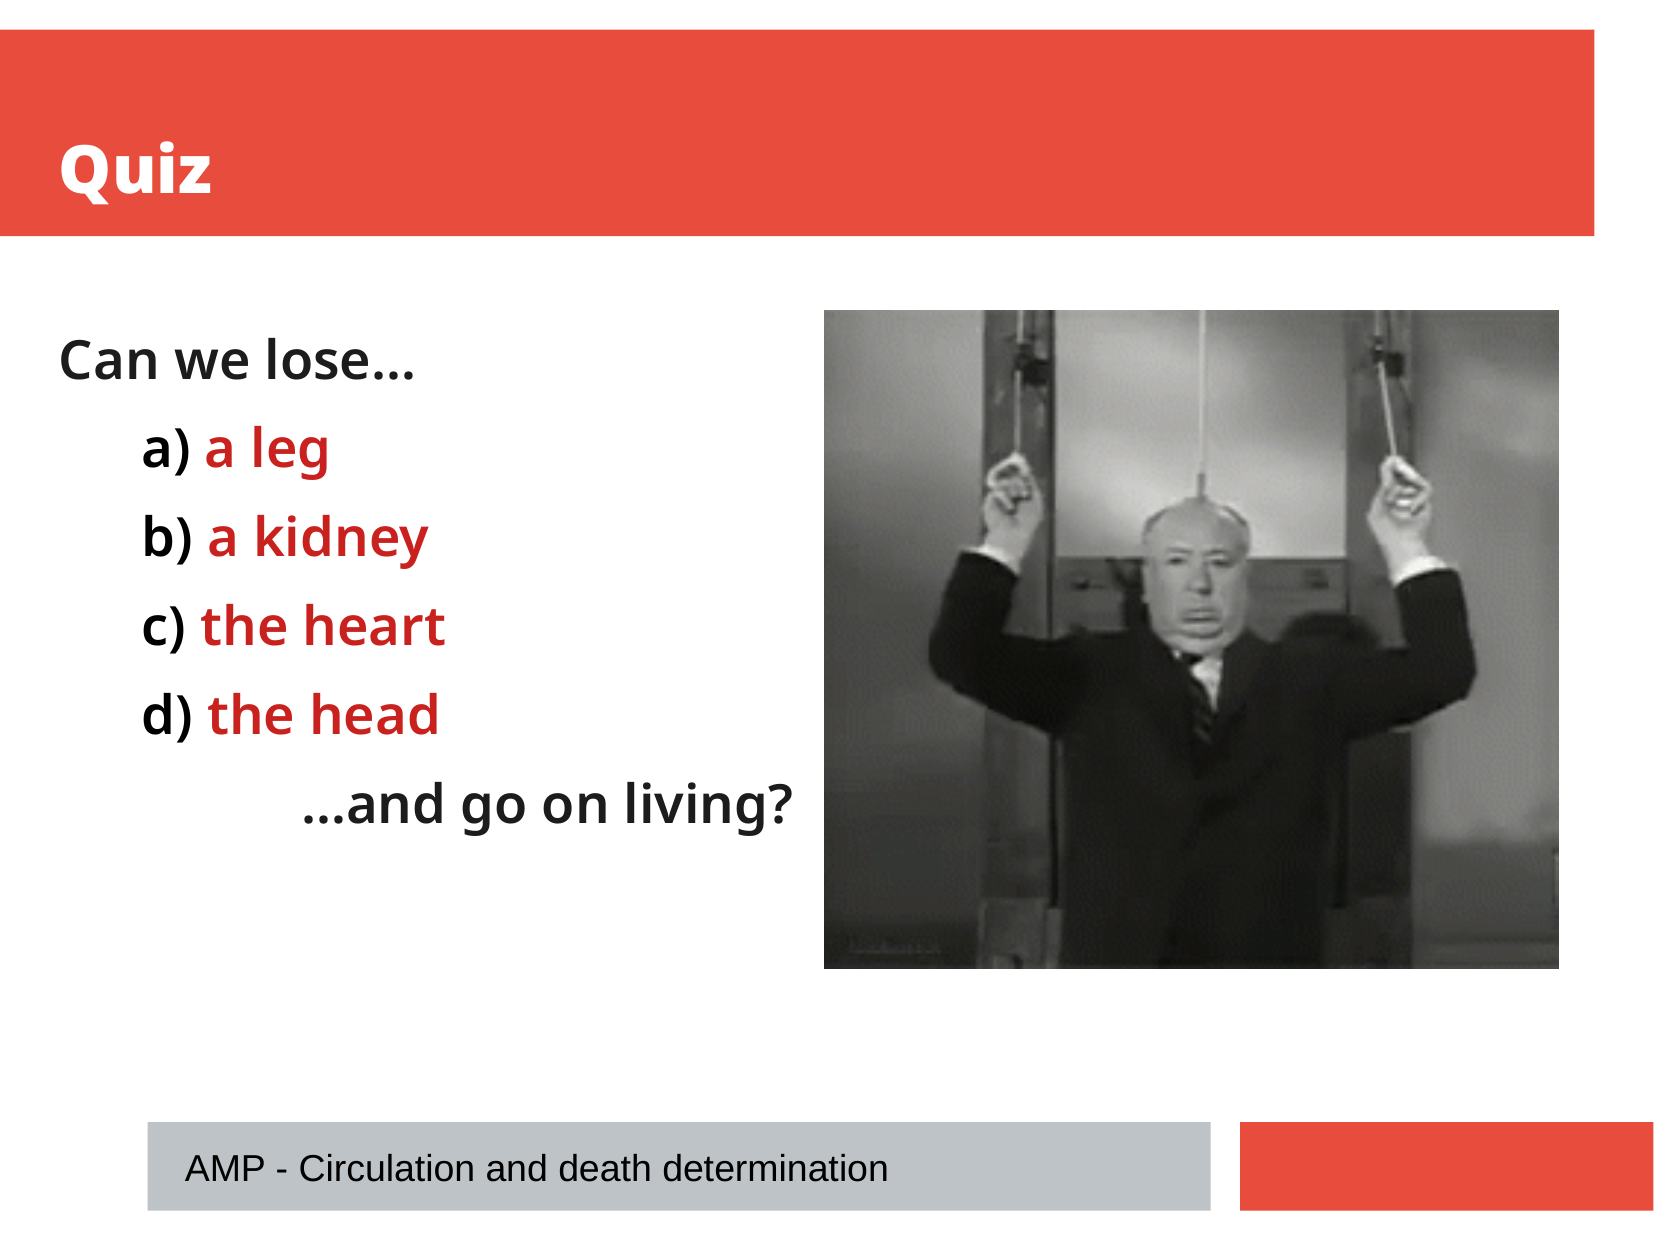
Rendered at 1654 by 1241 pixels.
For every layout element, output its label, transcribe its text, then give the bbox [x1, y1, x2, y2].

text_box AMP - Circulation and death determination [169, 1136, 1174, 1196]
text_box Quiz [59, 59, 1595, 207]
text_box Can we lose… a leg a kidney the heart the head …and go on living? [58, 324, 794, 1093]
picture [823, 309, 1560, 969]
